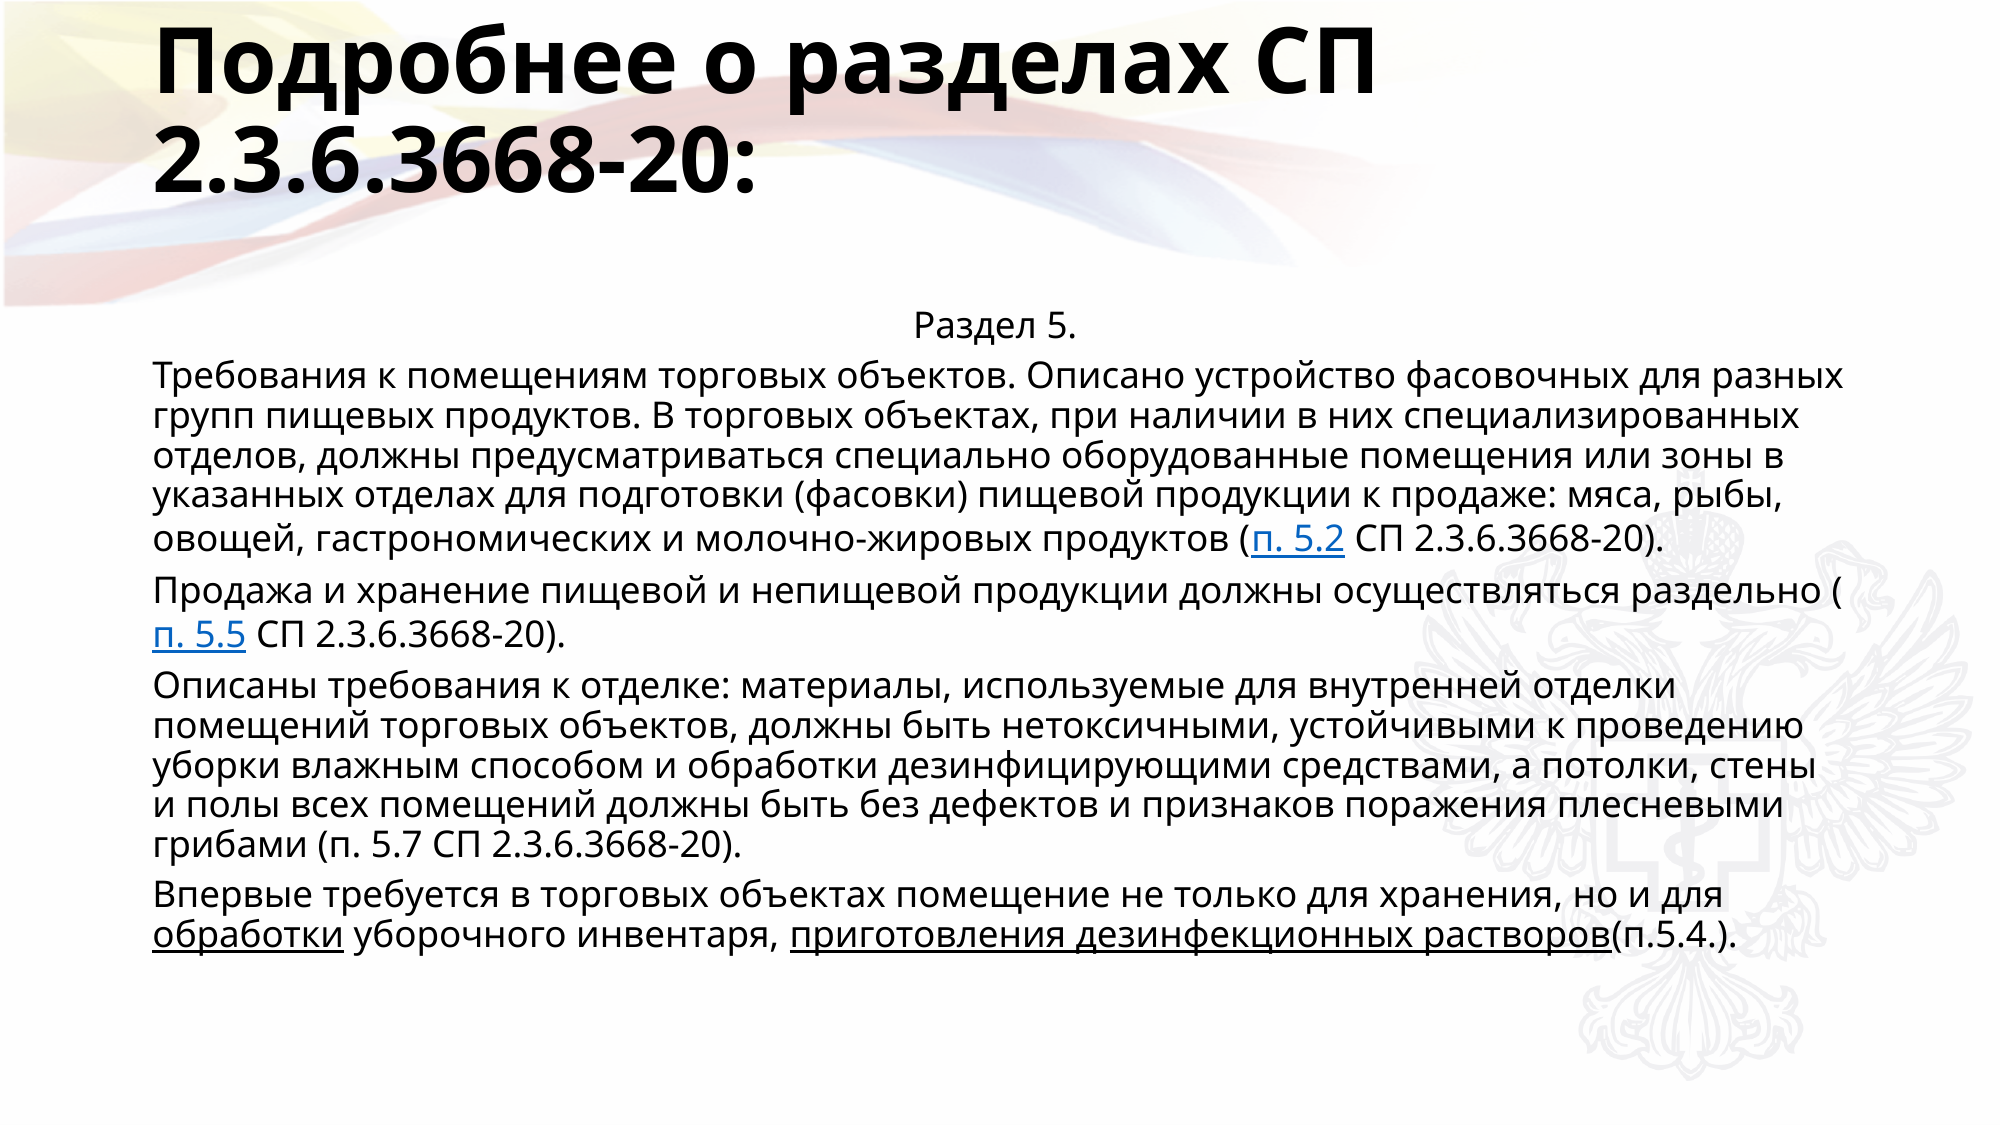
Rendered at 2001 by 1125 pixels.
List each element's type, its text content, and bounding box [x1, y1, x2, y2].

list Раздел 5. Требования к помещениям торговых объектов. Описано устройство фасовочных для разных групп пищевых продуктов. В торговых объектах, при наличии в них специализированных отделов, должны предусматриваться специально оборудованные помещения или зоны в указанных отделах для подготовки (фасовки) пищевой продукции к продаже: мяса, рыбы, овощей, гастрономических и молочно-жировых продуктов (п. 5.2 СП 2.3.6.3668-20). Продажа и хранение пищевой и непищевой продукции должны осуществляться раздельно (п. 5.5 СП 2.3.6.3668-20). Описаны требования к отделке: материалы, используемые для внутренней отделки помещений торговых объектов, должны быть нетоксичными, устойчивыми к проведению уборки влажным способом и обработки дезинфицирующими средствами, а потолки, стены и полы всех помещений должны быть без дефектов и признаков поражения плесневыми грибами (п. 5.7 СП 2.3.6.3668-20). Впервые требуется в торговых объектах помещение не только для хранения, но и для обработки уборочного инвентаря, приготовления дезинфекционных растворов(п.5.4.). [137, 299, 1863, 1014]
picture [0, 0, 2001, 1125]
title Подробнее о разделах СП 2.3.6.3668-20: [137, 59, 1863, 278]
